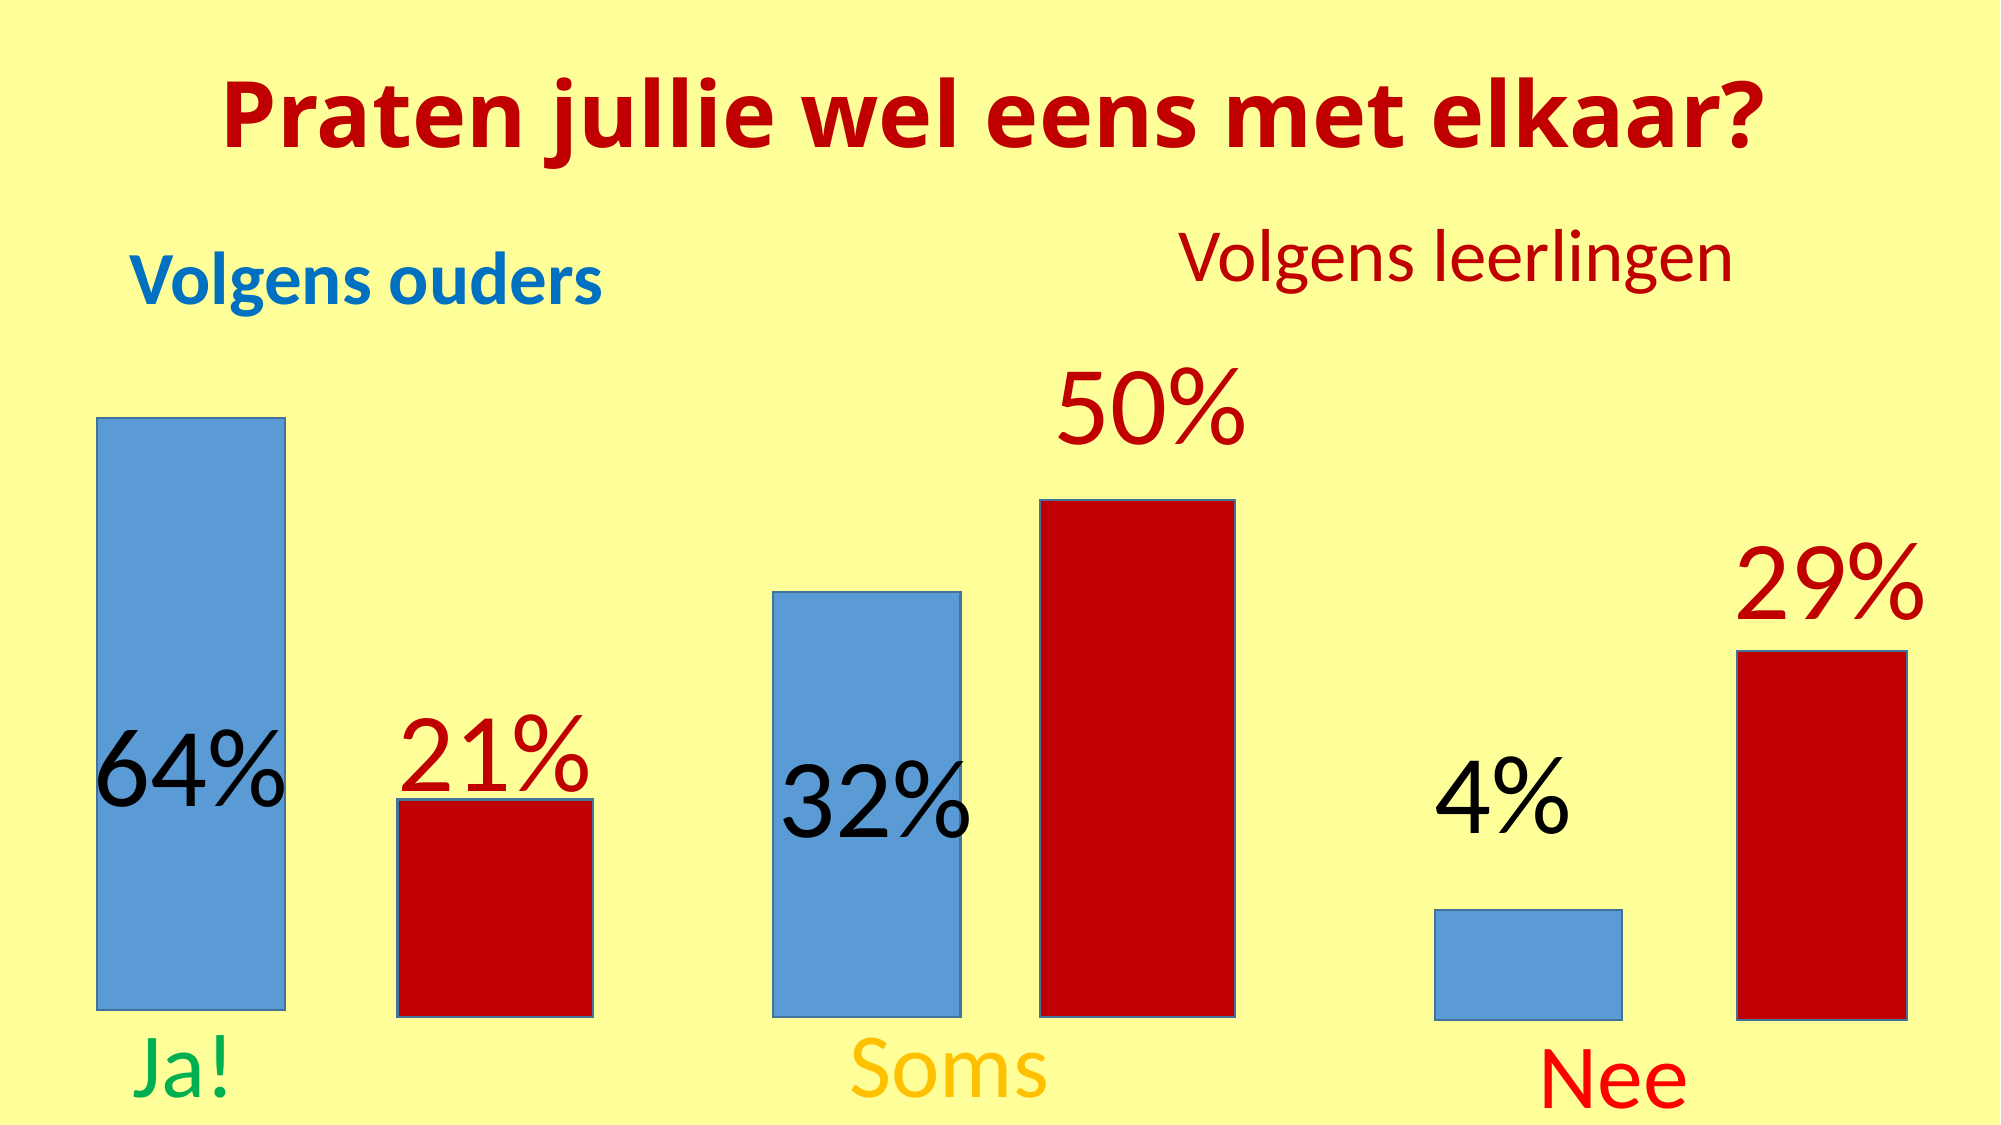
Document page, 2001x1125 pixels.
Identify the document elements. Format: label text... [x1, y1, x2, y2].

text_box [96, 837, 286, 1011]
text_box [96, 417, 286, 686]
text_box 64% [78, 686, 342, 837]
text_box 4% [1420, 713, 1683, 864]
text_box [1039, 499, 1236, 1018]
text_box [772, 591, 962, 717]
text_box 21% [382, 671, 629, 822]
text_box [1736, 650, 1908, 1021]
text_box Ja! [117, 998, 314, 1123]
text_box [772, 868, 962, 1018]
text_box Volgens leerlingen [1163, 199, 1822, 304]
text_box 29% [1718, 499, 1964, 650]
title Praten jullie wel eens met elkaar? [130, 8, 1856, 227]
text_box 50% [1038, 324, 1285, 475]
text_box Soms [834, 998, 1127, 1124]
text_box 32% [764, 717, 1027, 868]
text_box [396, 822, 594, 1018]
text_box Volgens ouders [115, 222, 774, 327]
text_box Nee [1523, 1009, 1817, 1125]
text_box [1434, 909, 1623, 1021]
